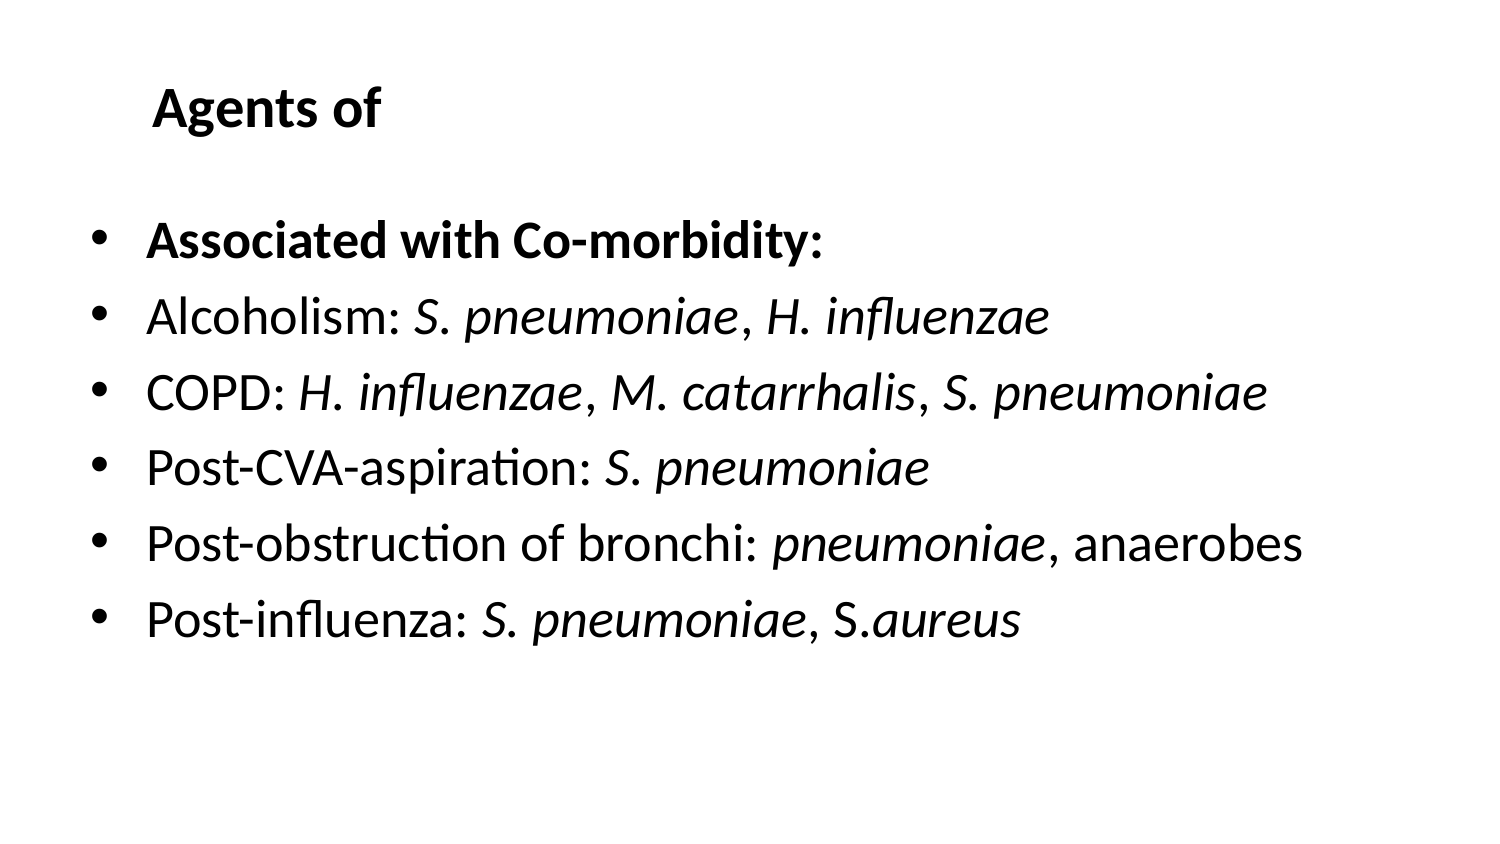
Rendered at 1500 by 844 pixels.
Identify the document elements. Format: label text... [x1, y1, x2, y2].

title Agents of Community-acquired Pneumonia (CAP) [75, 33, 1425, 175]
list Associated with Co-morbidity: Alcoholism: S. pneumoniae, H. influenzae COPD: H. influenzae, M. catarrhalis, S. pneumoniae Post-CVA-aspiration: S. pneumoniae Post-obstruction of bronchi: pneumoniae, anaerobes Post-influenza: S. pneumoniae, S.aureus [75, 196, 1425, 754]
